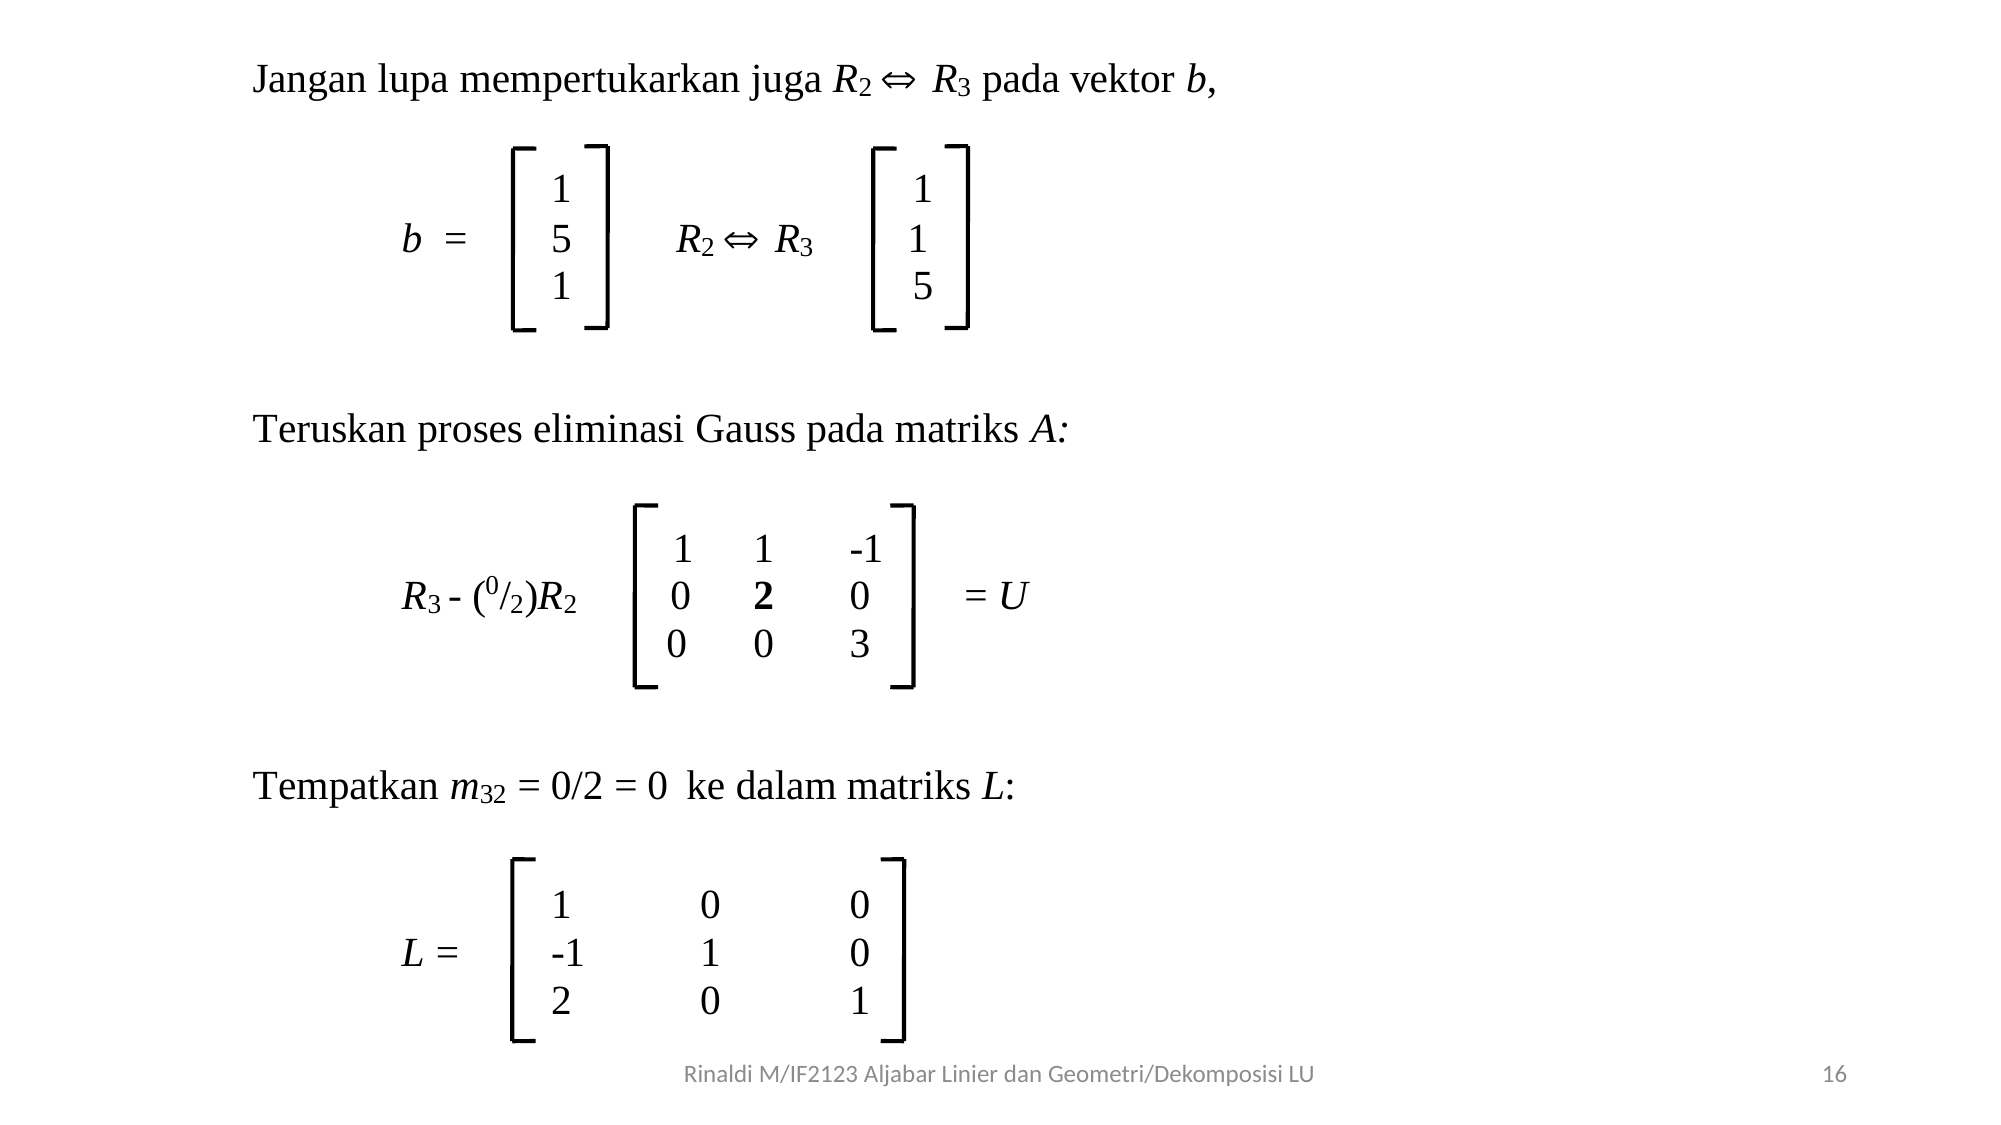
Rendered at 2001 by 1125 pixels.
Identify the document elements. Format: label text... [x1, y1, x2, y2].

slide_number 16 [1412, 1042, 1863, 1103]
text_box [252, 52, 1748, 1073]
footer Rinaldi M/IF2123 Aljabar Linier dan Geometri/Dekomposisi LU [662, 1073, 1338, 1103]
